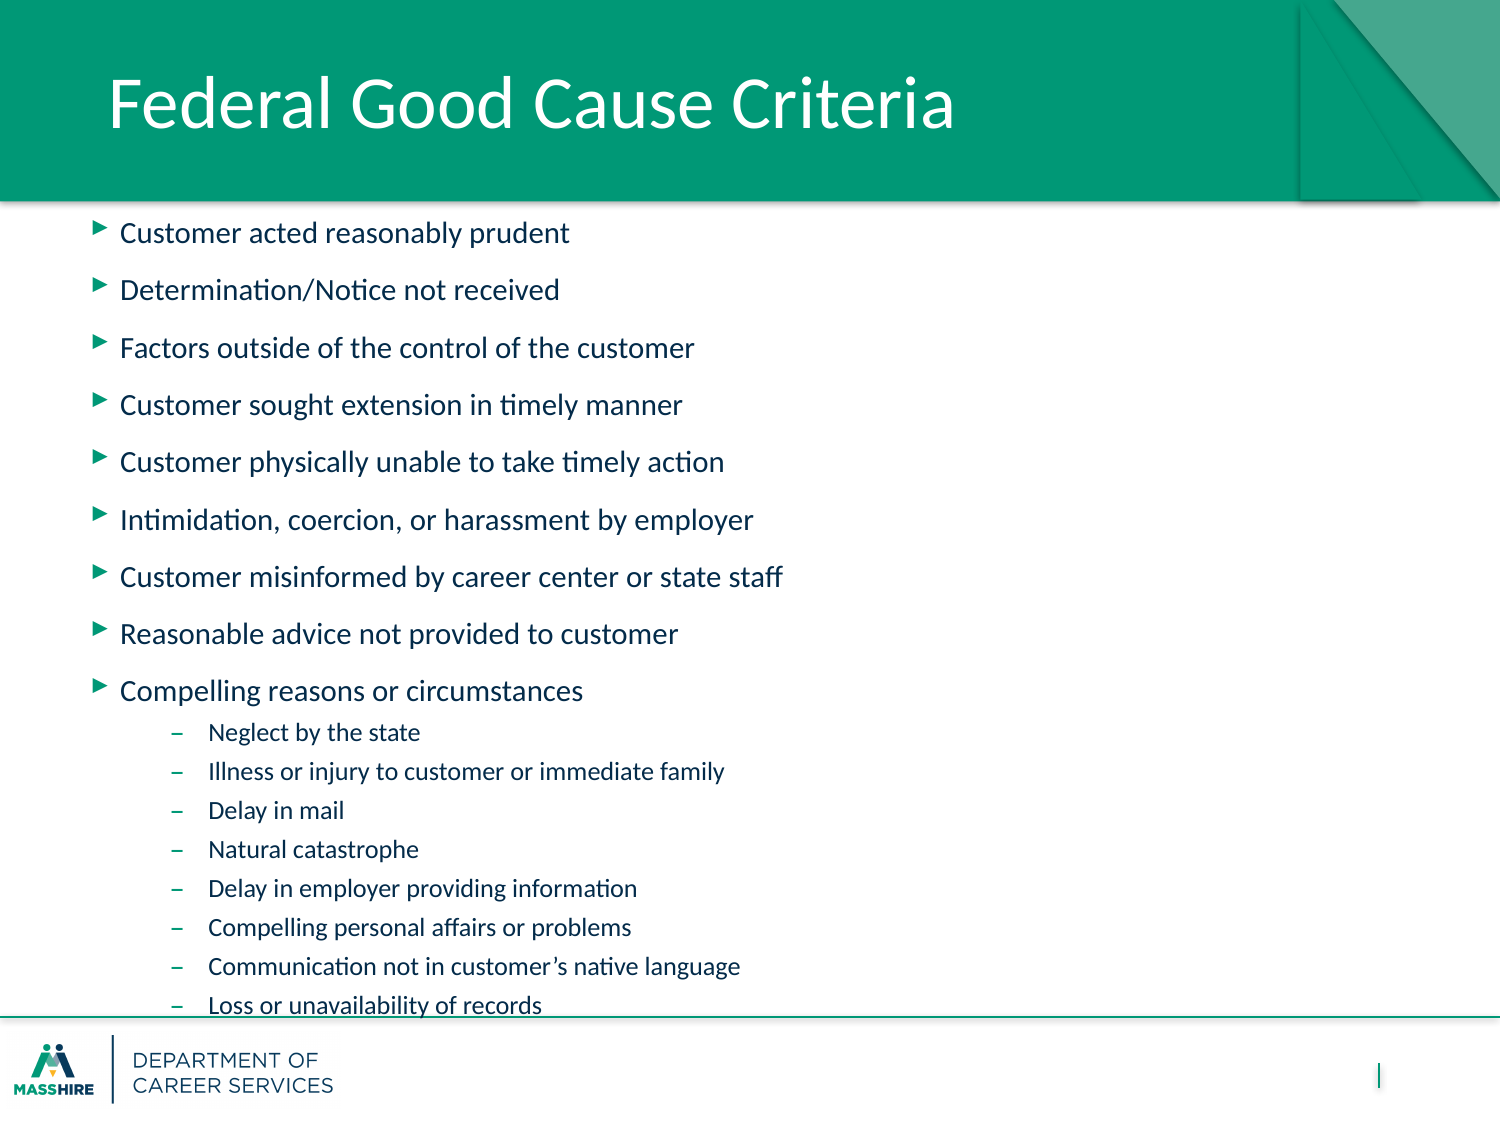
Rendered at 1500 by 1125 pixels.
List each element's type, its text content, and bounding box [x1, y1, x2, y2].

slide_number 25 [1376, 1042, 1425, 1103]
picture [6, 1031, 341, 1109]
title Federal Good Cause Criteria [93, 39, 1419, 170]
list Customer acted reasonably prudent Determination/Notice not received Factors outside of the control of the customer Customer sought extension in timely manner Customer physically unable to take timely action Intimidation, coercion, or harassment by employer Customer misinformed by career center or state staff Reasonable advice not provided to customer Compelling reasons or circumstances Neglect by the state Illness or injury to customer or immediate family Delay in mail Natural catastrophe Delay in employer providing information Compelling personal affairs or problems Communication not in customer’s native language Loss or unavailability of records [75, 212, 1438, 1028]
